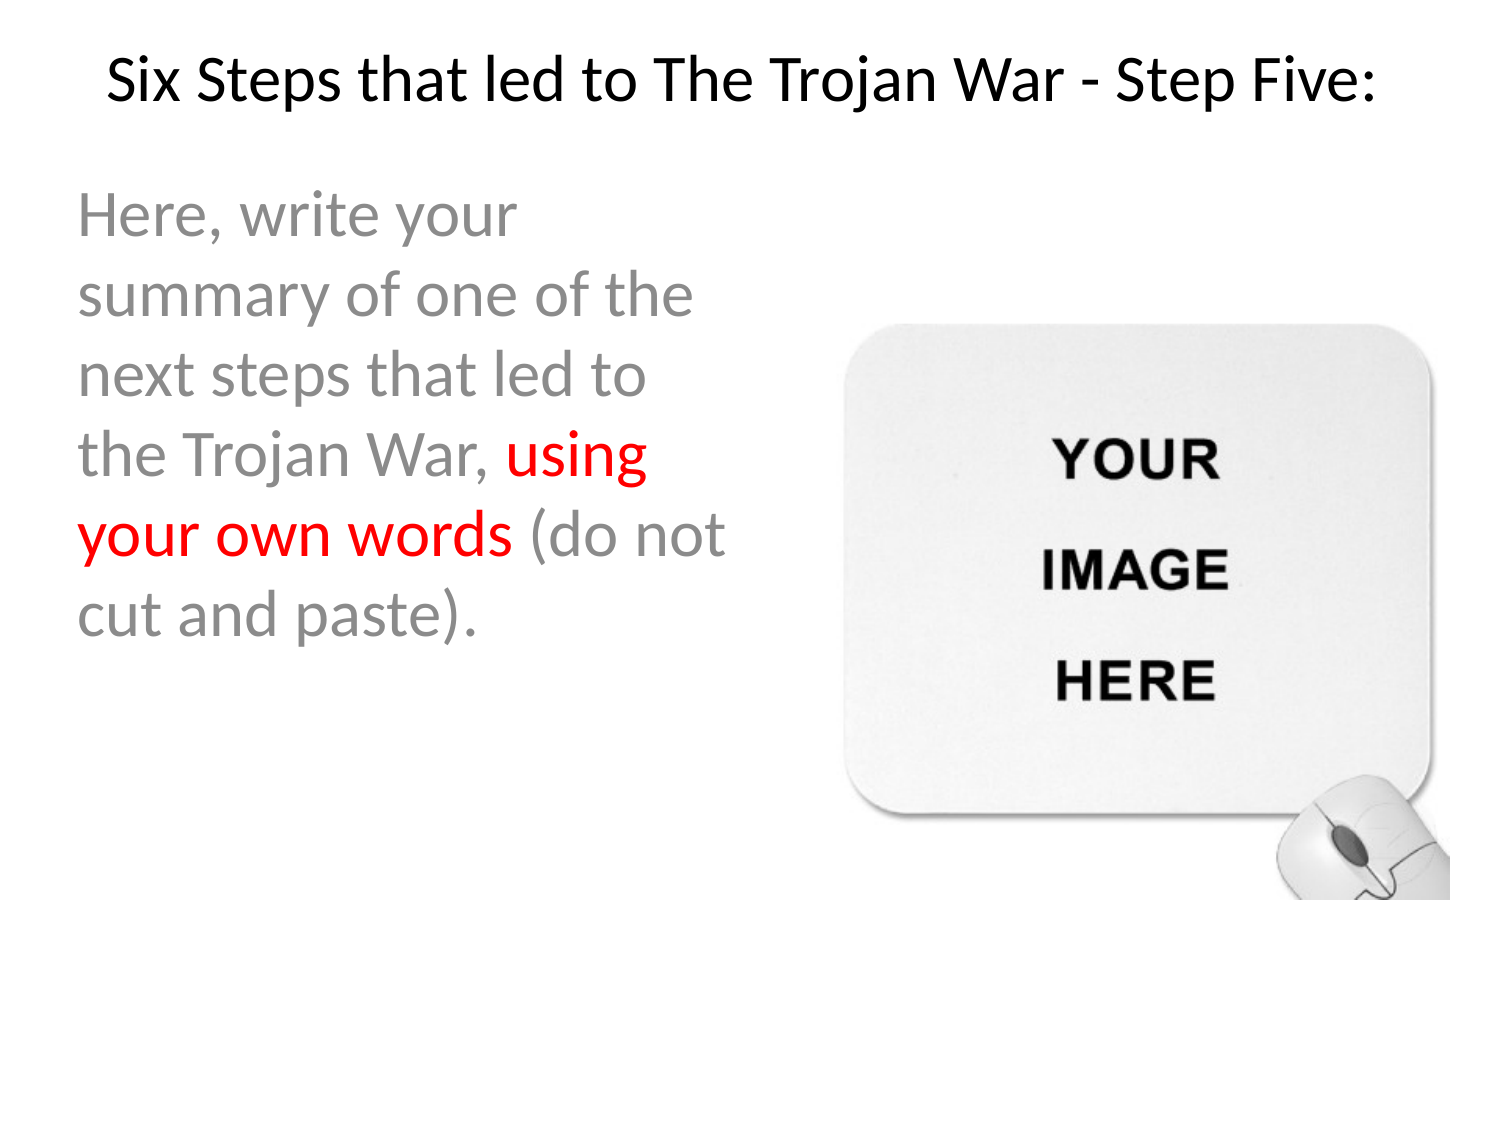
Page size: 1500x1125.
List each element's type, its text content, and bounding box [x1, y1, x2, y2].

picture [824, 274, 1451, 901]
title Six Steps that led to The Trojan War - Step Five: [0, 24, 1500, 125]
subtitle Here, write your summary of one of the next steps that led to the Trojan War, using your own words (do not cut and paste). [62, 162, 763, 1125]
